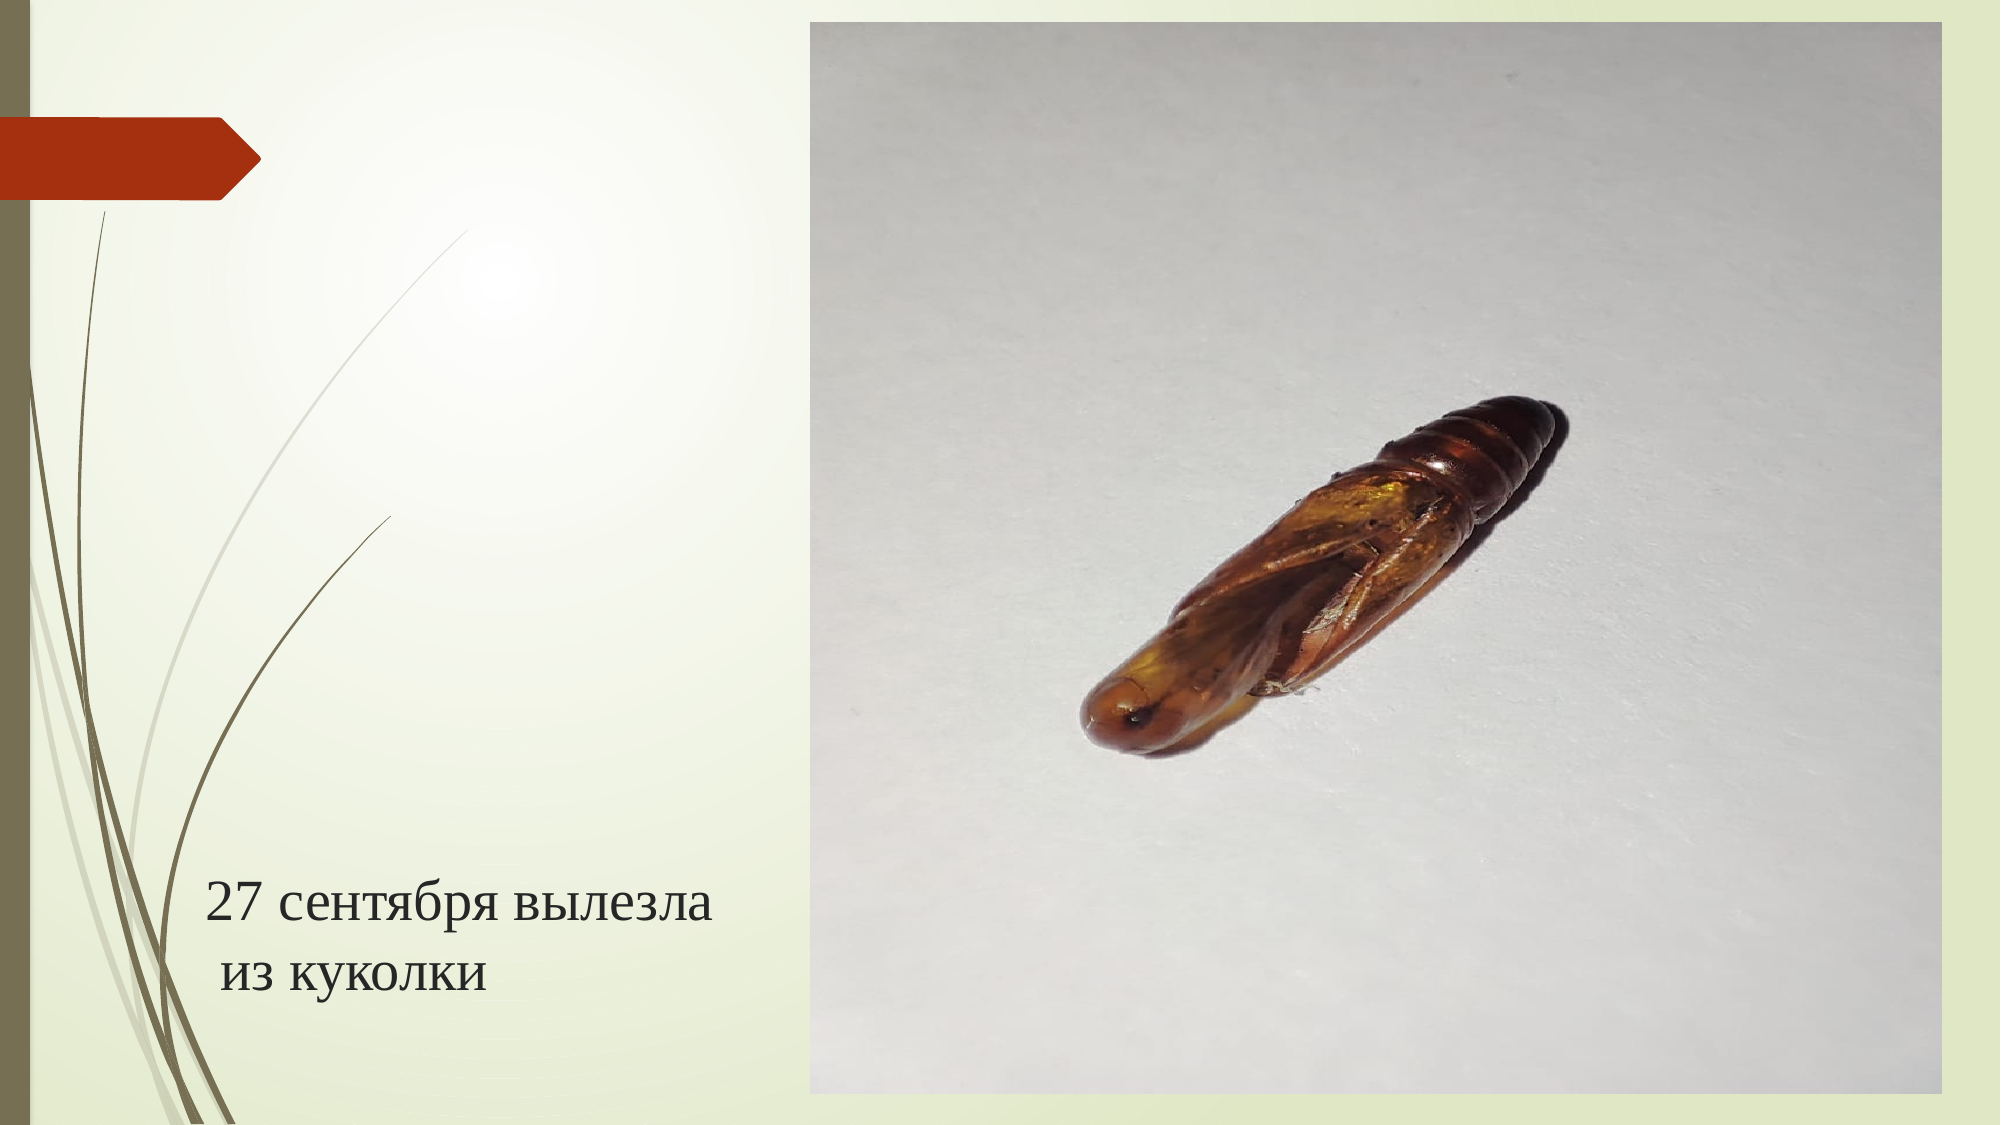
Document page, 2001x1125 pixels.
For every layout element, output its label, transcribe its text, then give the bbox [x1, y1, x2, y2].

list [810, 22, 1942, 1095]
title 27 сентября вылезла из куколки [190, 854, 806, 1062]
